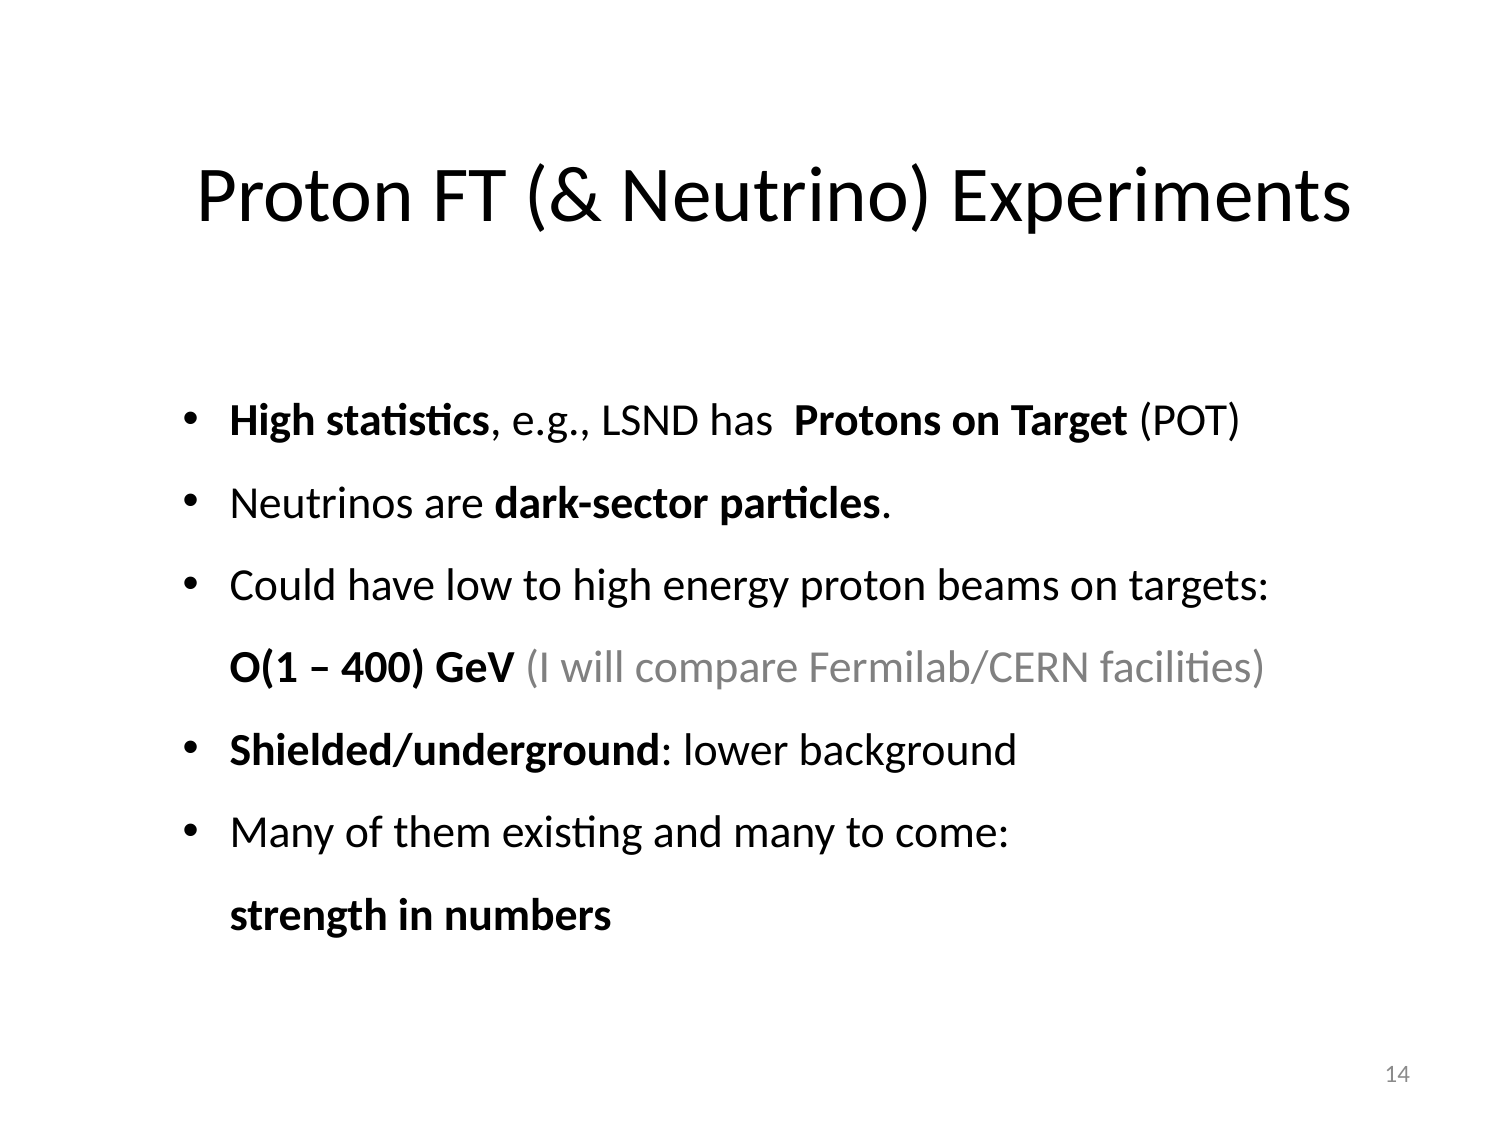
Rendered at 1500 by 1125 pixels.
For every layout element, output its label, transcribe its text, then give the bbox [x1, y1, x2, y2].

slide_number 14 [1074, 1042, 1425, 1103]
title Proton FT (& Neutrino) Experiments [80, 120, 1469, 259]
